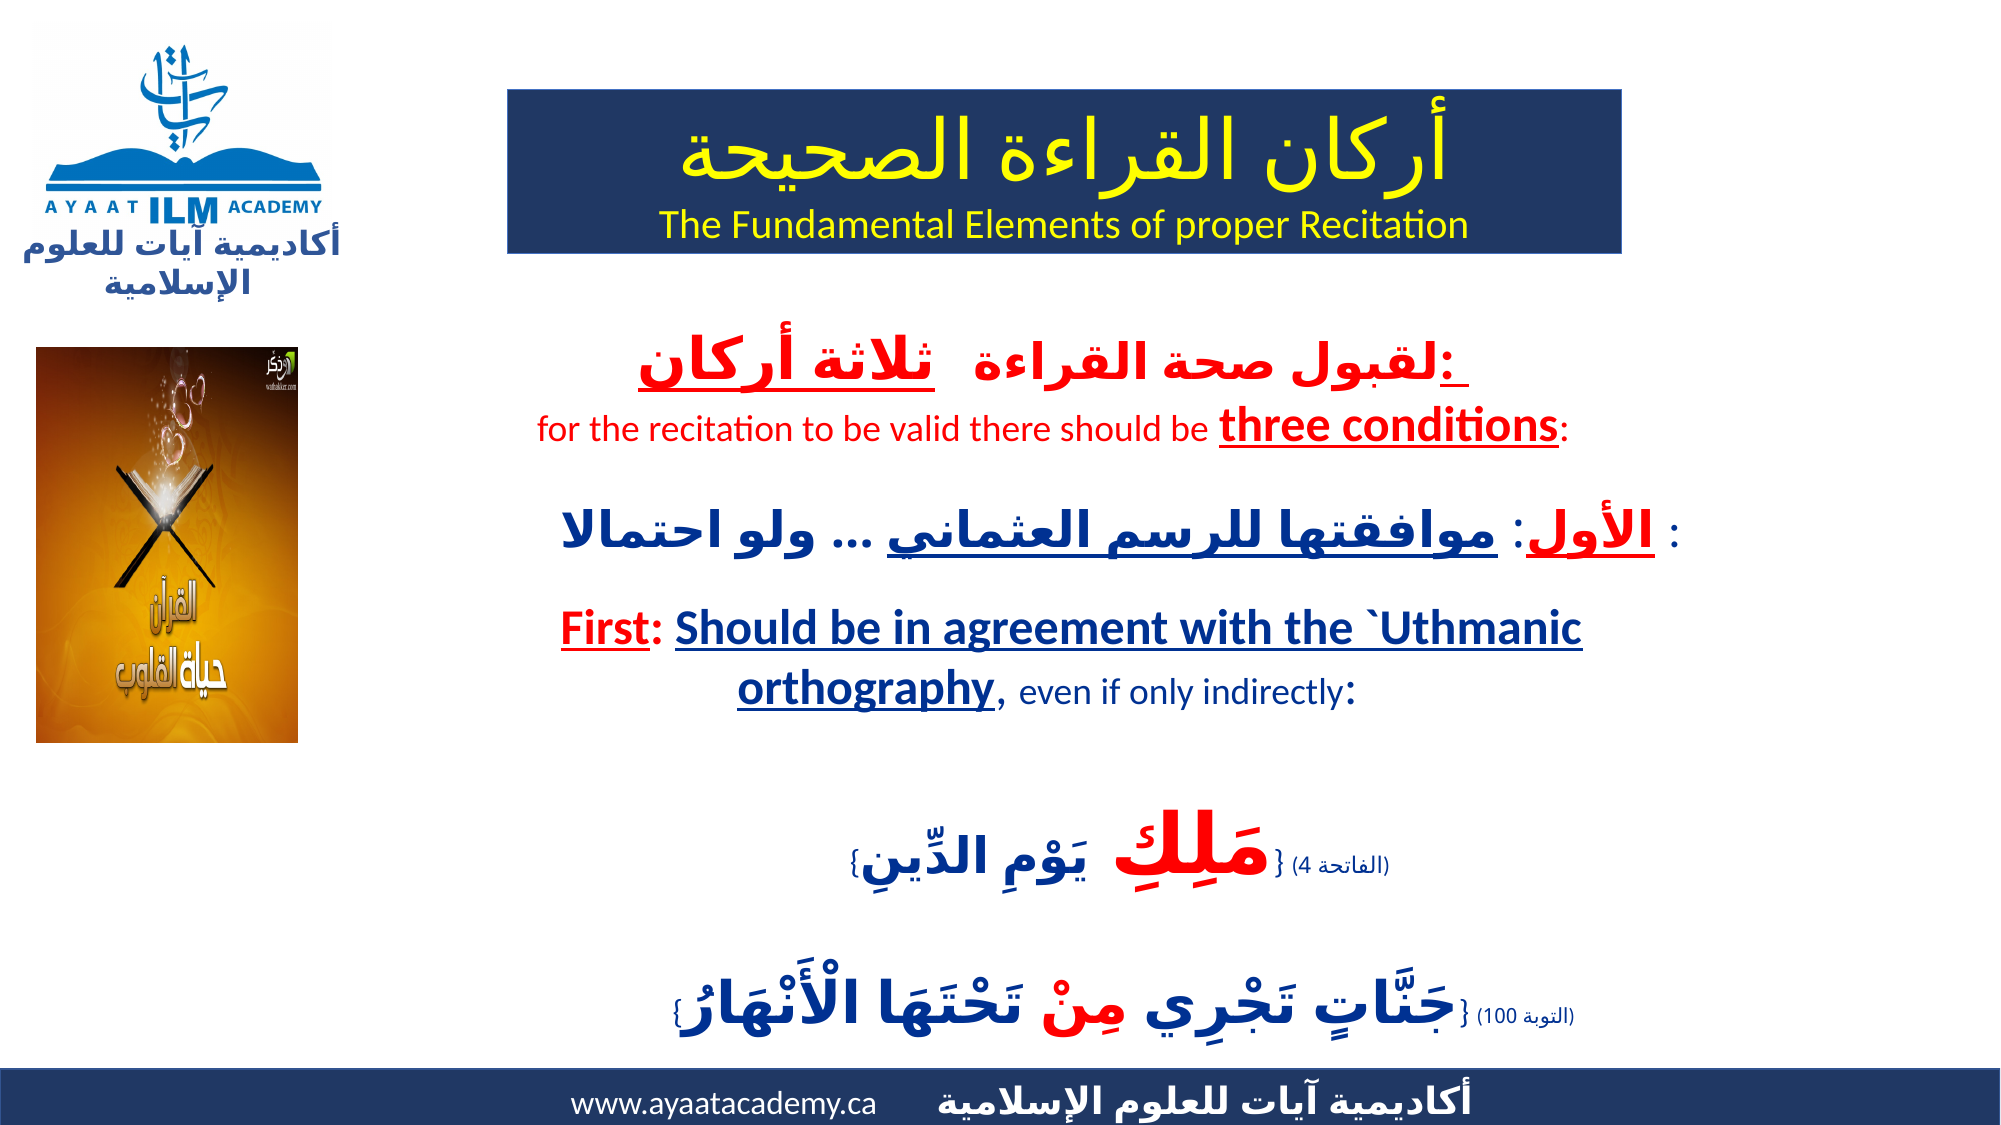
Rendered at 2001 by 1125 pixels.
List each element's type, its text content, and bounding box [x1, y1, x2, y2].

text_box أركان القراءة الصحيحة The Fundamental Elements of proper Recitation [507, 89, 1622, 254]
text_box الأول: موافقتها للرسم العثماني ... ولو احتمالا : First: Should be in agreement with the `Uthmanic orthography, even if only indirectly: {مَلِكِ يَوْمِ الدِّينِ} (الفاتحة 4) {جَنَّاتٍ تَجْرِي مِنْ تَحْتَهَا الْأَنْهَارُ} (التوبة 100) [545, 489, 1702, 1043]
picture [32, 21, 332, 241]
picture [36, 347, 298, 743]
text_box لقبول صحة القراءة ثلاثة أركان: for the recitation to be valid there should be three conditions: [475, 314, 1632, 459]
